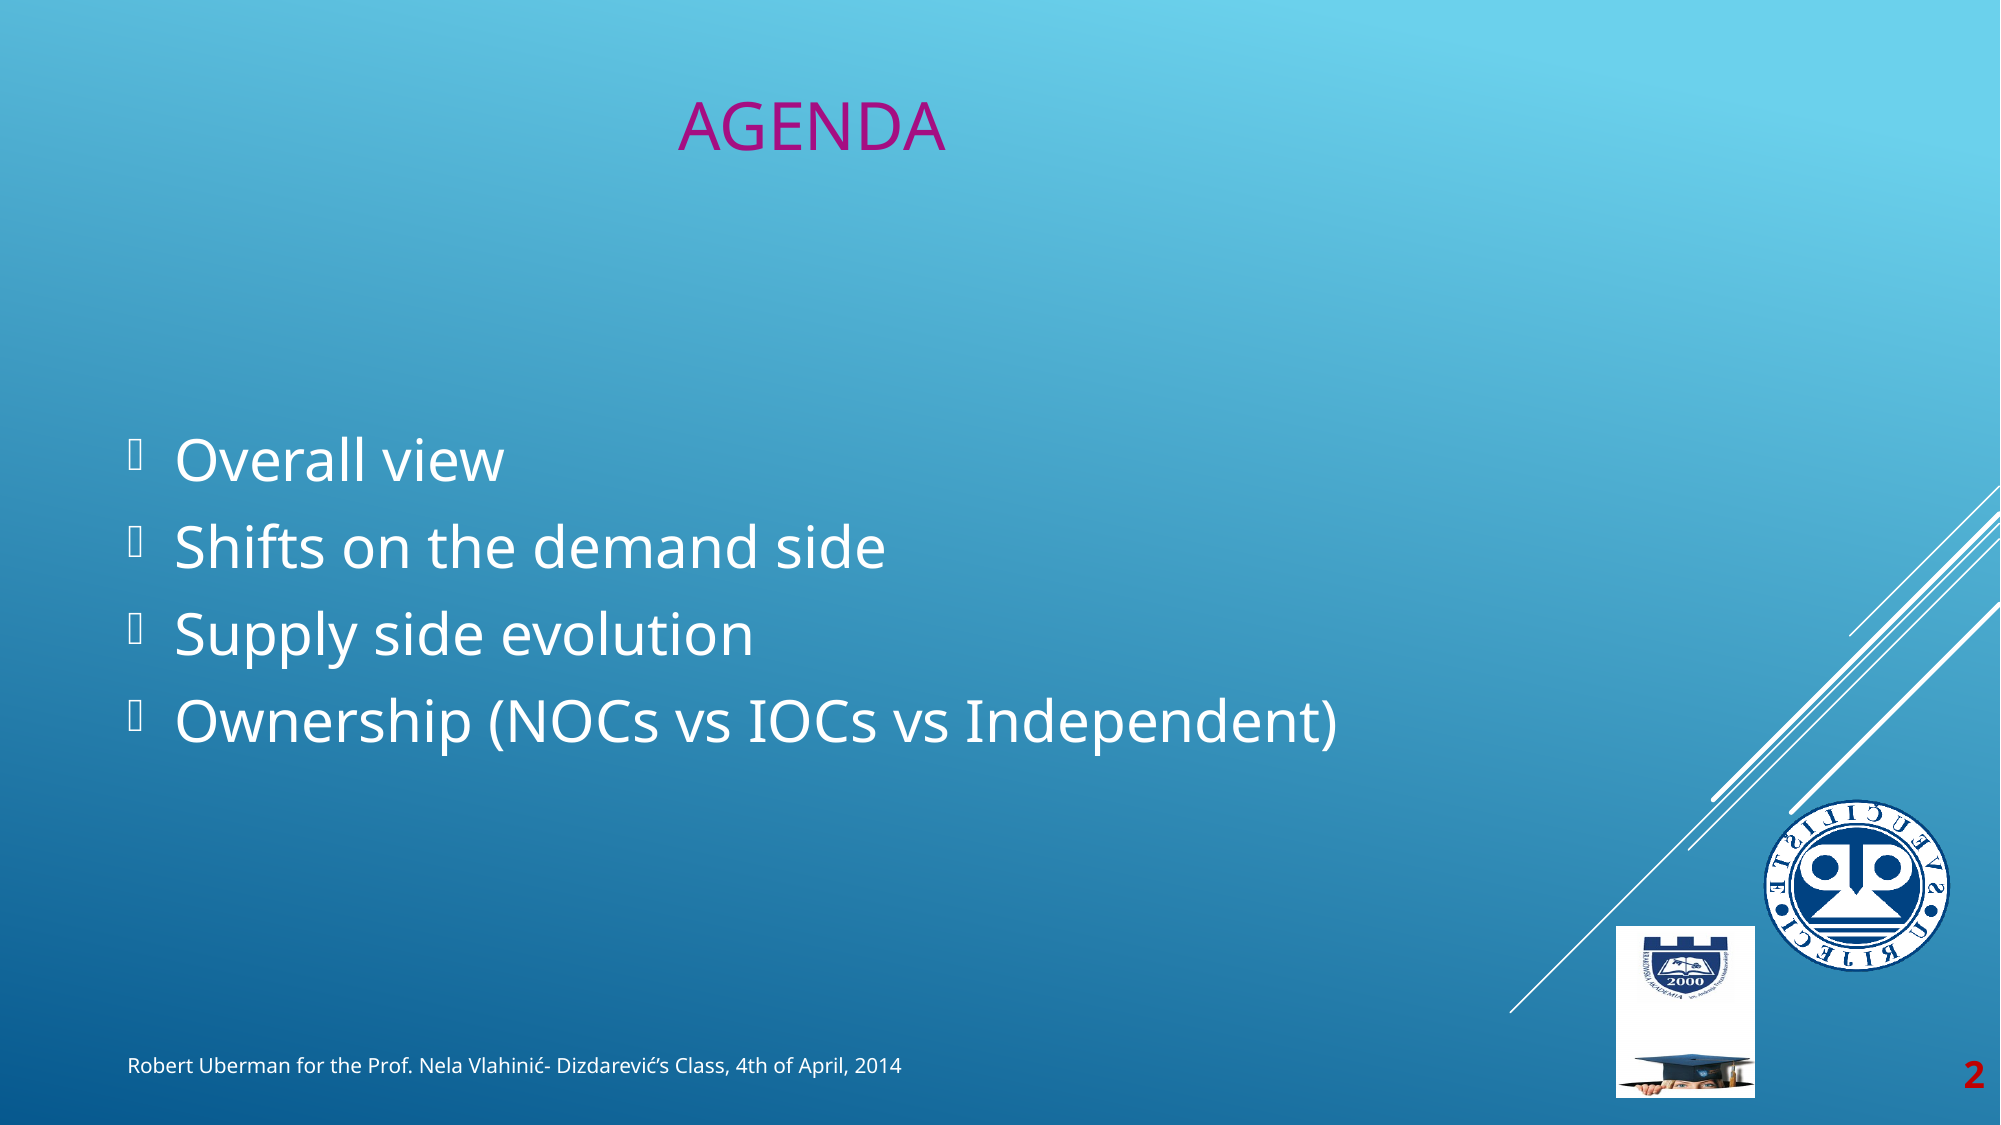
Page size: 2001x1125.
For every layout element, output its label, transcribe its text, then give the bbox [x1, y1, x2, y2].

footer Robert Uberman for the Prof. Nela Vlahinić- Dizdarević’s Class, 4th of April, 2014 [112, 1045, 1350, 1106]
list Overall view Shifts on the demand side Supply side evolution Ownership (NOCs vs IOCs vs Independent) [112, 272, 1669, 1002]
picture [1762, 799, 1951, 972]
picture [1616, 926, 1755, 1098]
title Agenda [112, 0, 1513, 248]
slide_number 2 [1812, 999, 2000, 1110]
